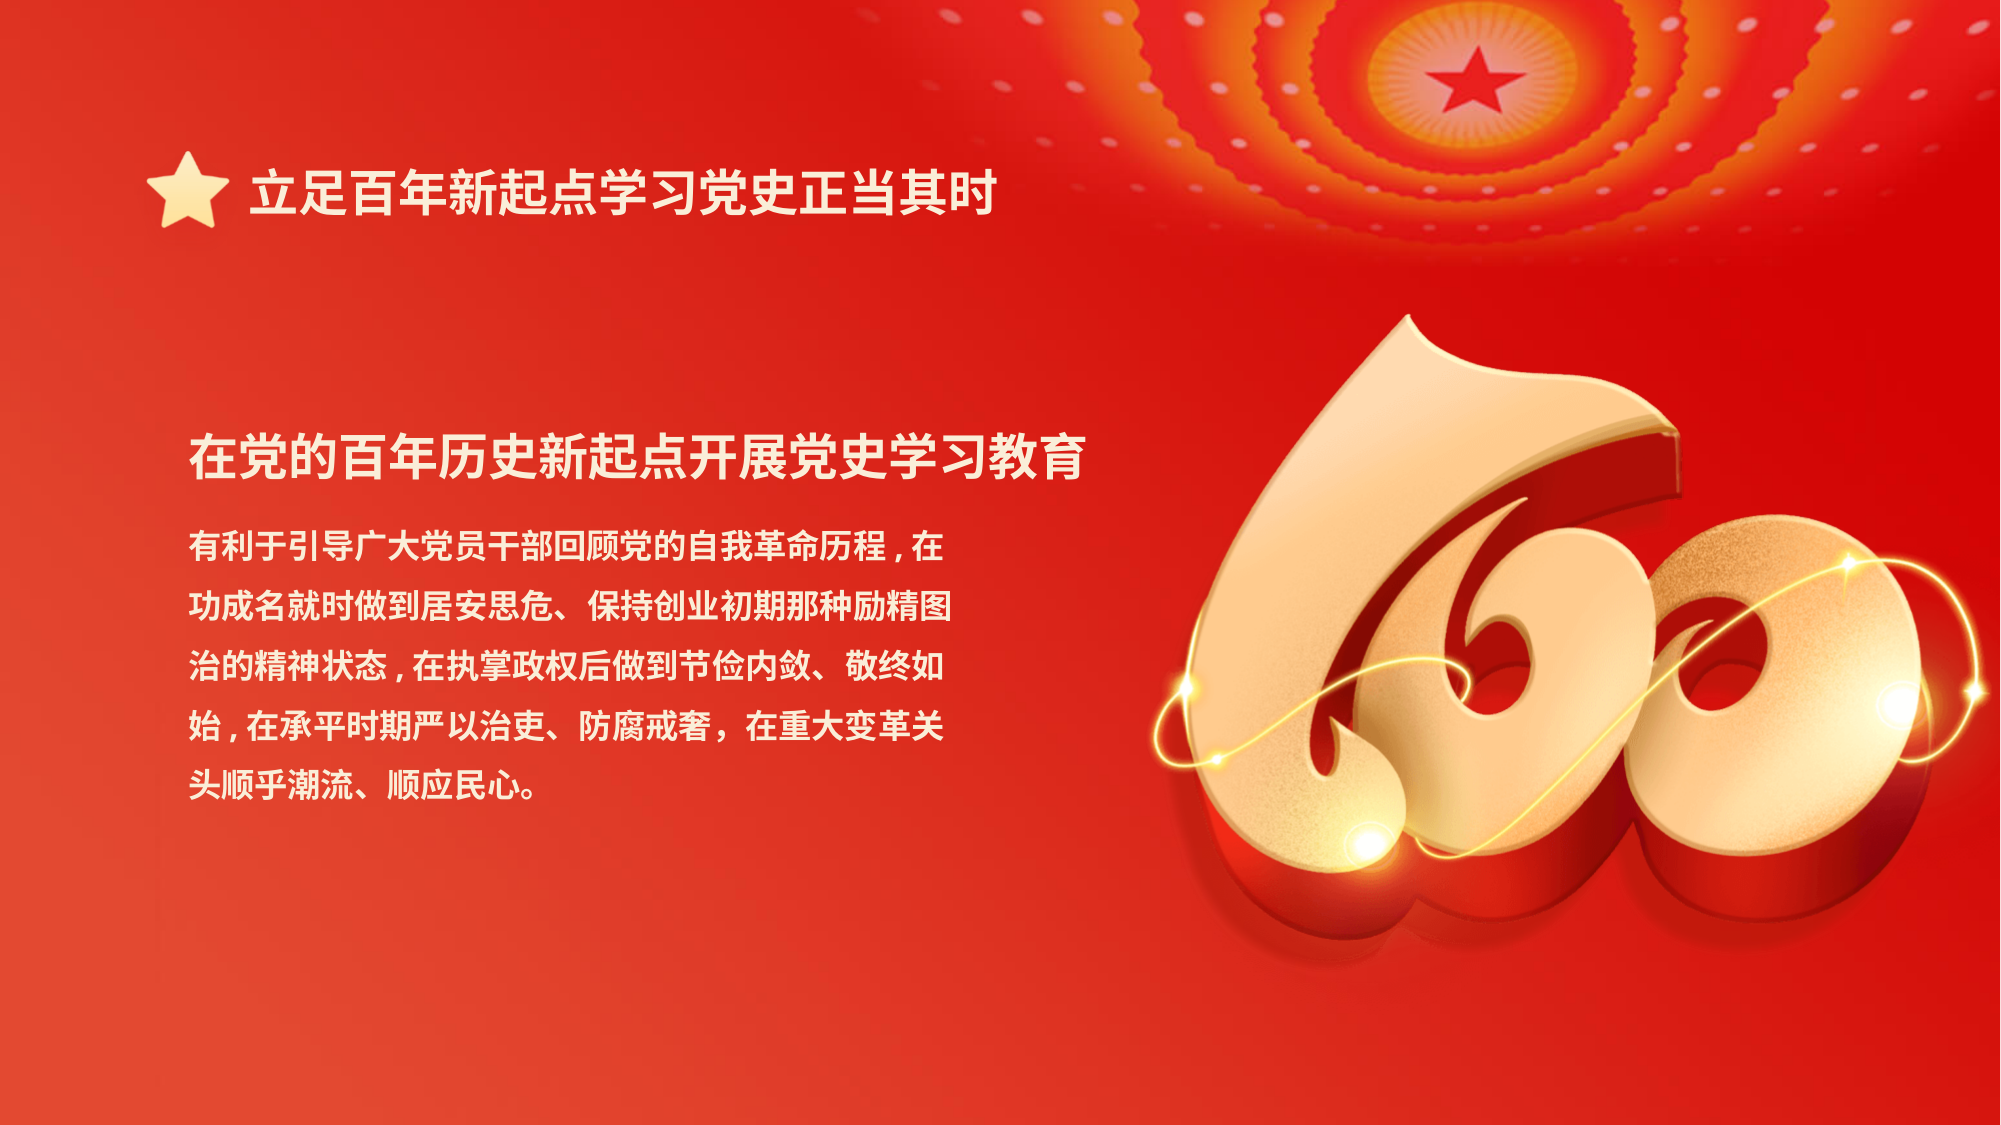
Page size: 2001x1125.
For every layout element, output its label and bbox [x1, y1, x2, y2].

text_box [187, 425, 919, 809]
text_box [127, 143, 1386, 260]
picture [0, 0, 2001, 1125]
